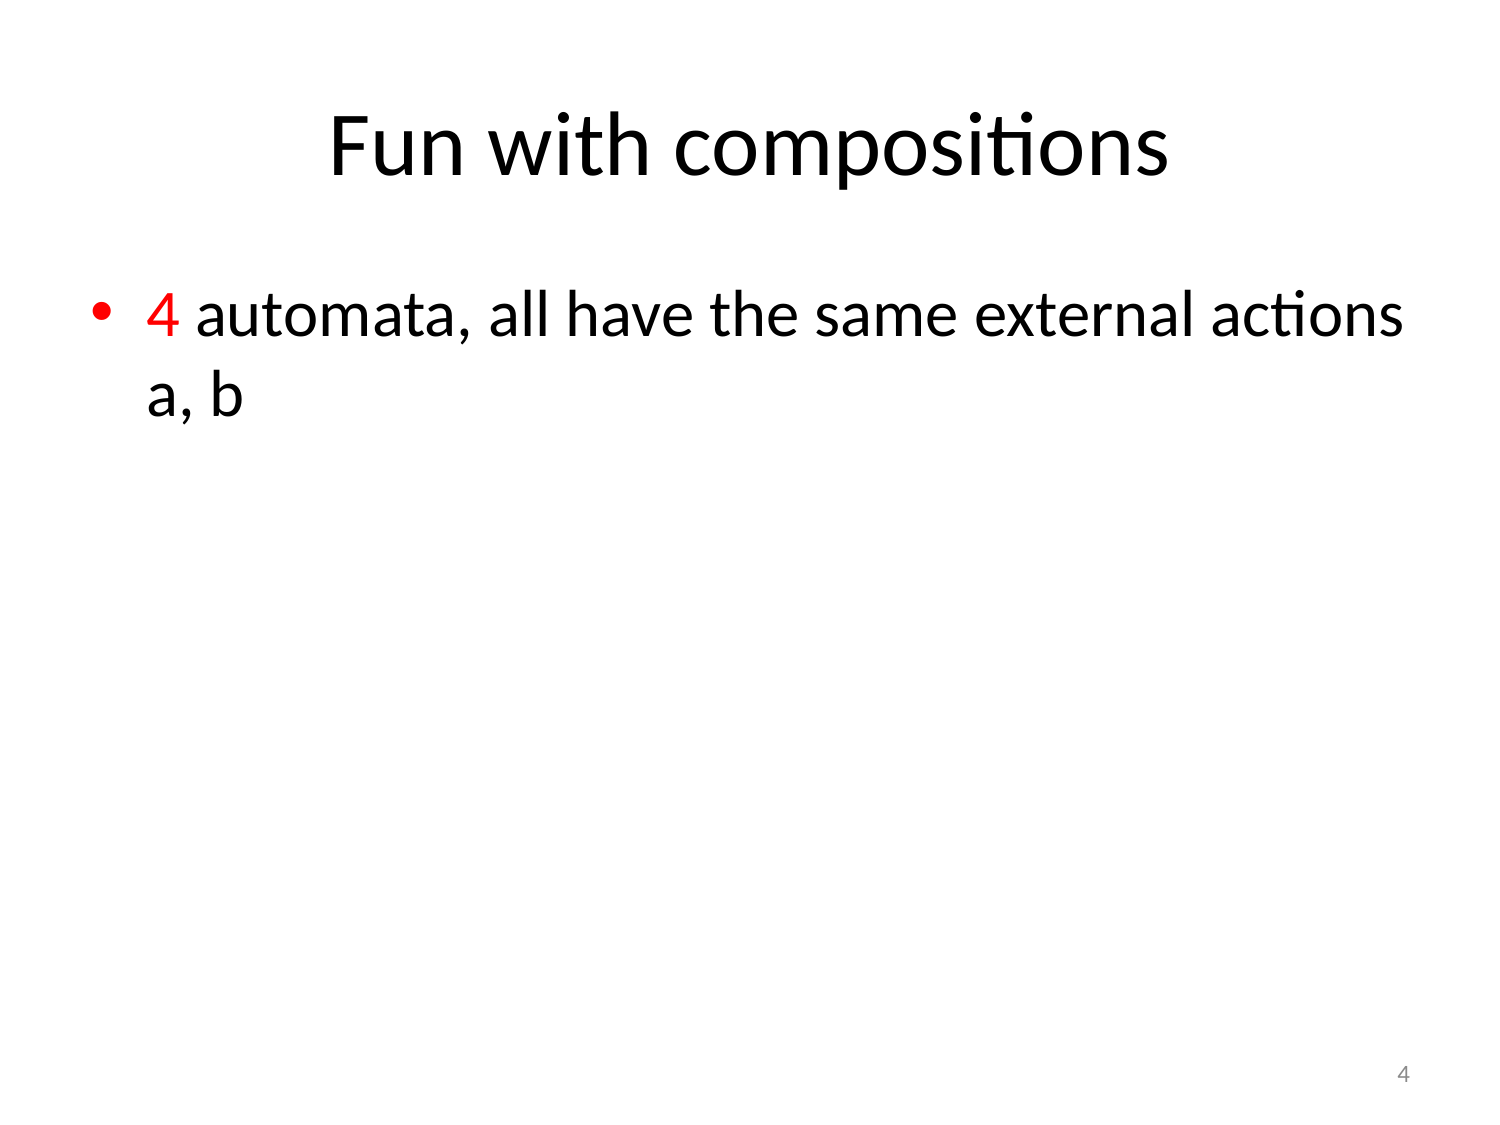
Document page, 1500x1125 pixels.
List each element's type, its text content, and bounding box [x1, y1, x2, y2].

list 4 automata, all have the same external actions a, b [75, 262, 1425, 1005]
slide_number 4 [1074, 1042, 1425, 1103]
title Fun with compositions [75, 45, 1425, 233]
